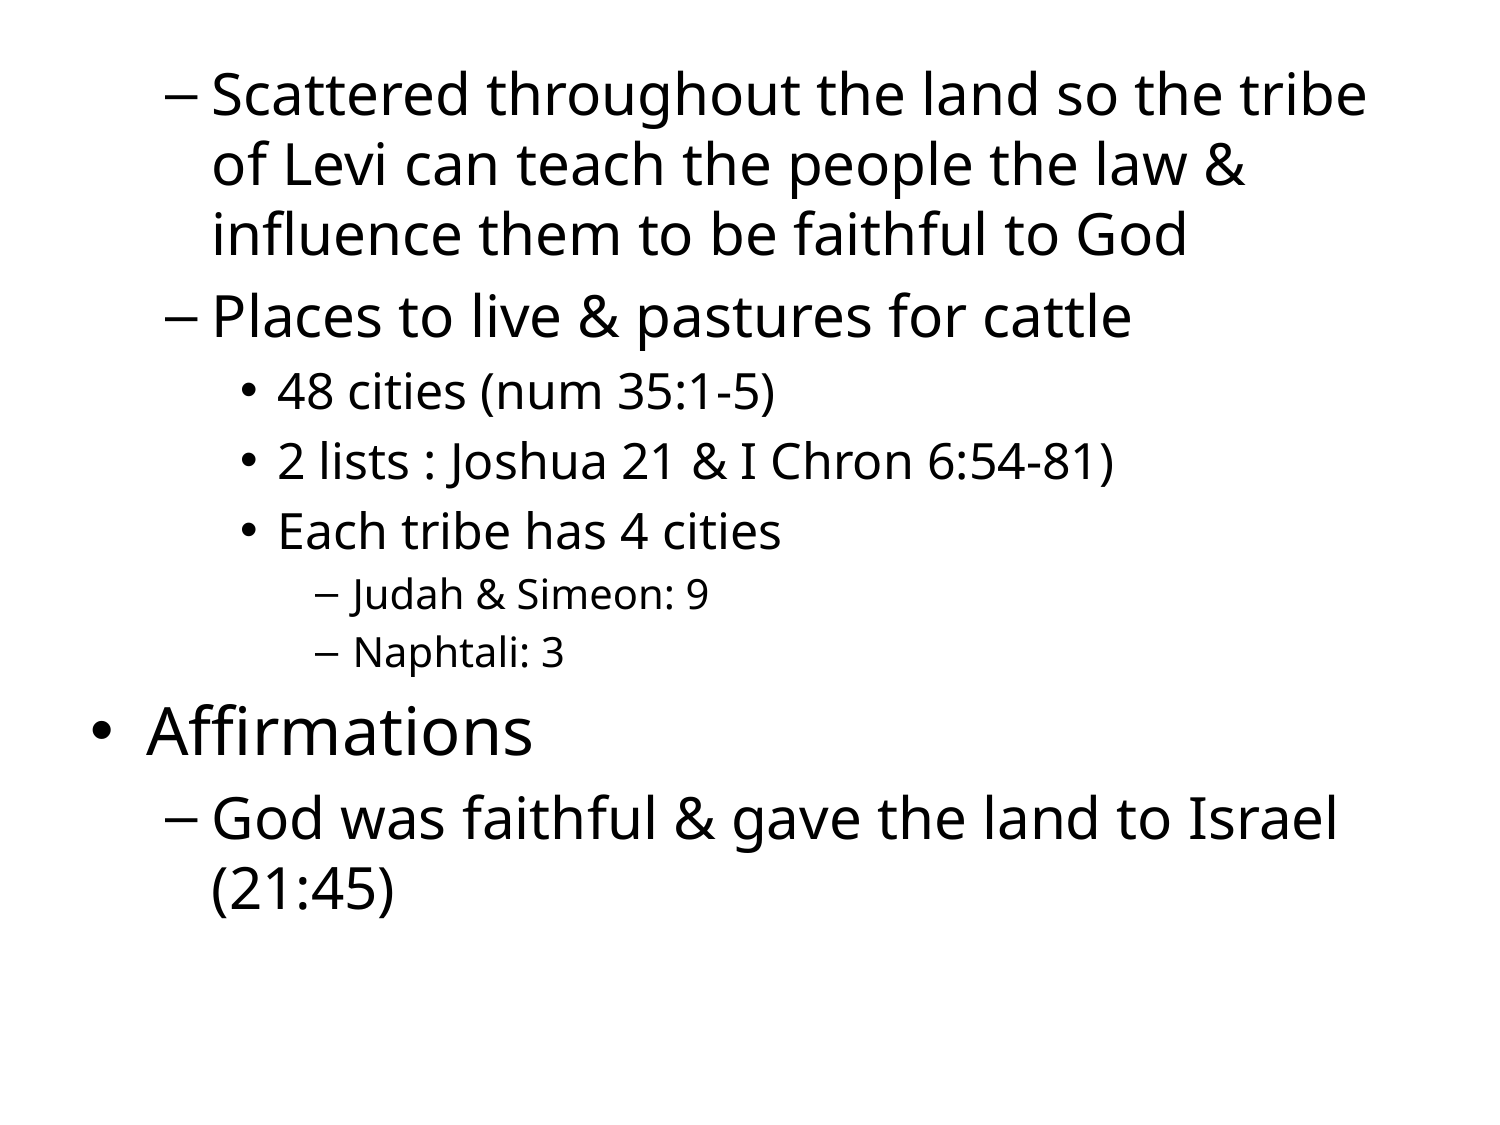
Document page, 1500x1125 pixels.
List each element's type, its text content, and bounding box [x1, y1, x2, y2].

list Scattered throughout the land so the tribe of Levi can teach the people the law & influence them to be faithful to God Places to live & pastures for cattle 48 cities (num 35:1-5) 2 lists : Joshua 21 & I Chron 6:54-81) Each tribe has 4 cities Judah & Simeon: 9 Naphtali: 3 Affirmations God was faithful & gave the land to Israel (21:45) [75, 50, 1425, 1063]
